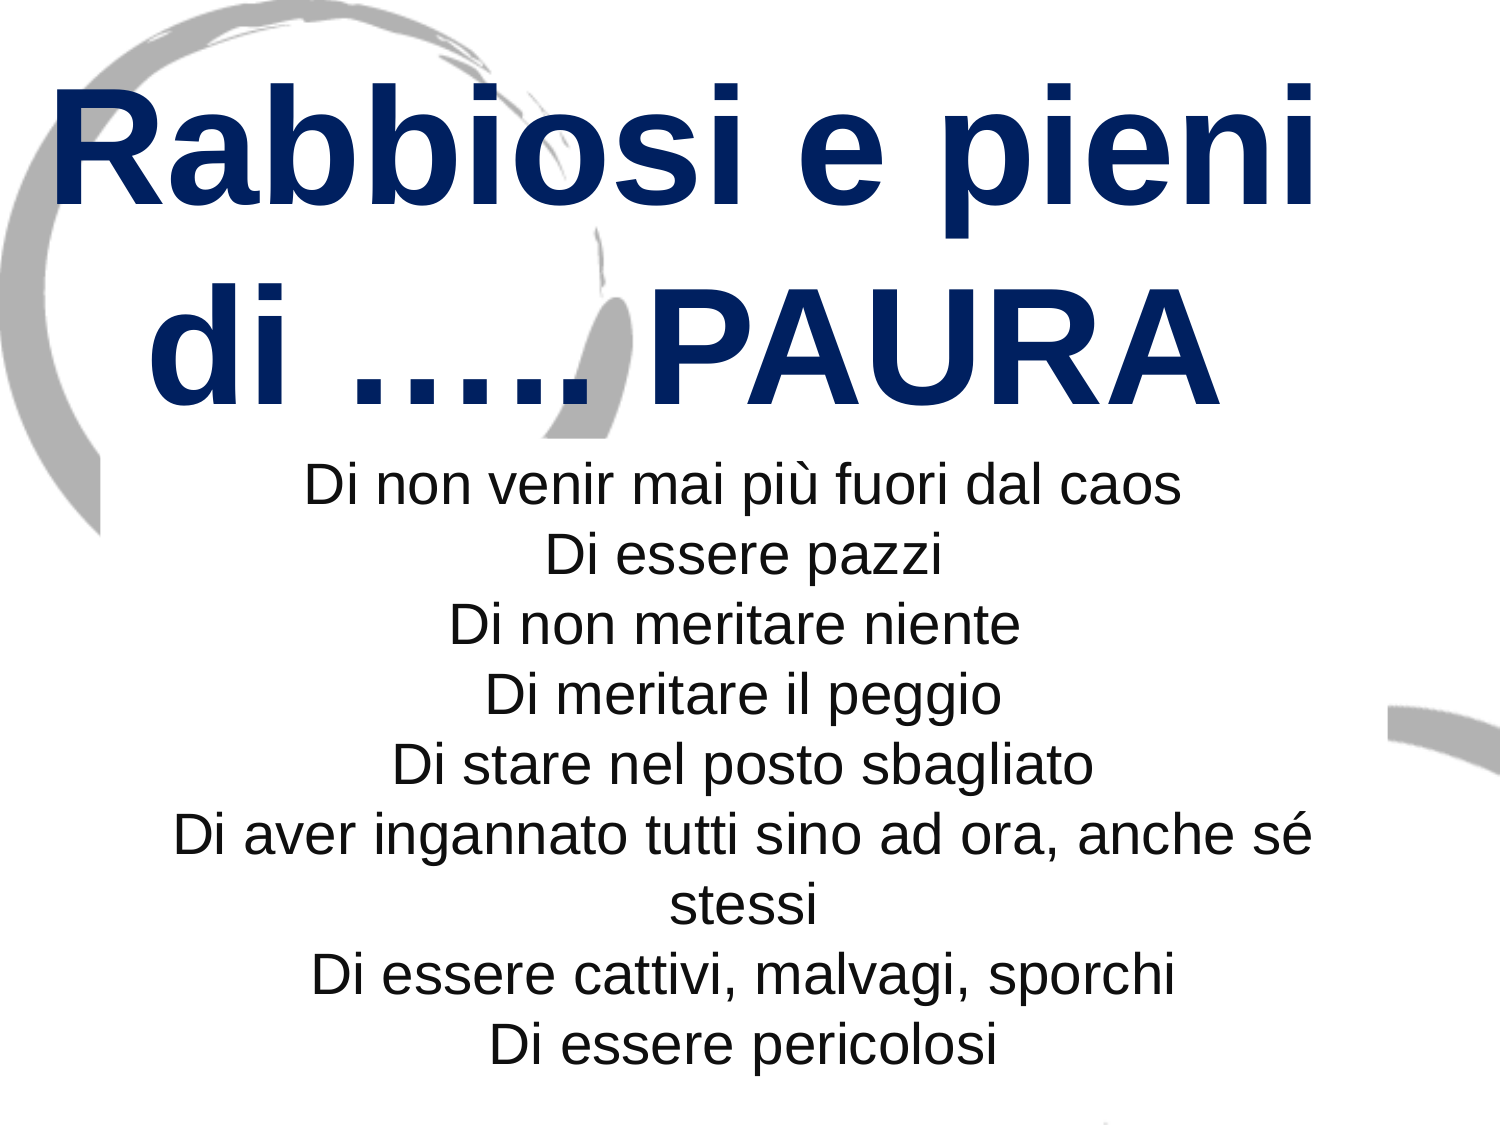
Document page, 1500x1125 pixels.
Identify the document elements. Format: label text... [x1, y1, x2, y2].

text_box Di non venir mai più fuori dal caos Di essere pazzi Di non meritare niente Di meritare il peggio Di stare nel posto sbagliato Di aver ingannato tutti sino ad ora, anche sé stessi Di essere cattivi, malvagi, sporchi Di essere pericolosi [100, 446, 1388, 1084]
text_box Rabbiosi e pieni di ….. PAURA [0, 30, 1395, 446]
picture [0, 0, 1500, 1125]
